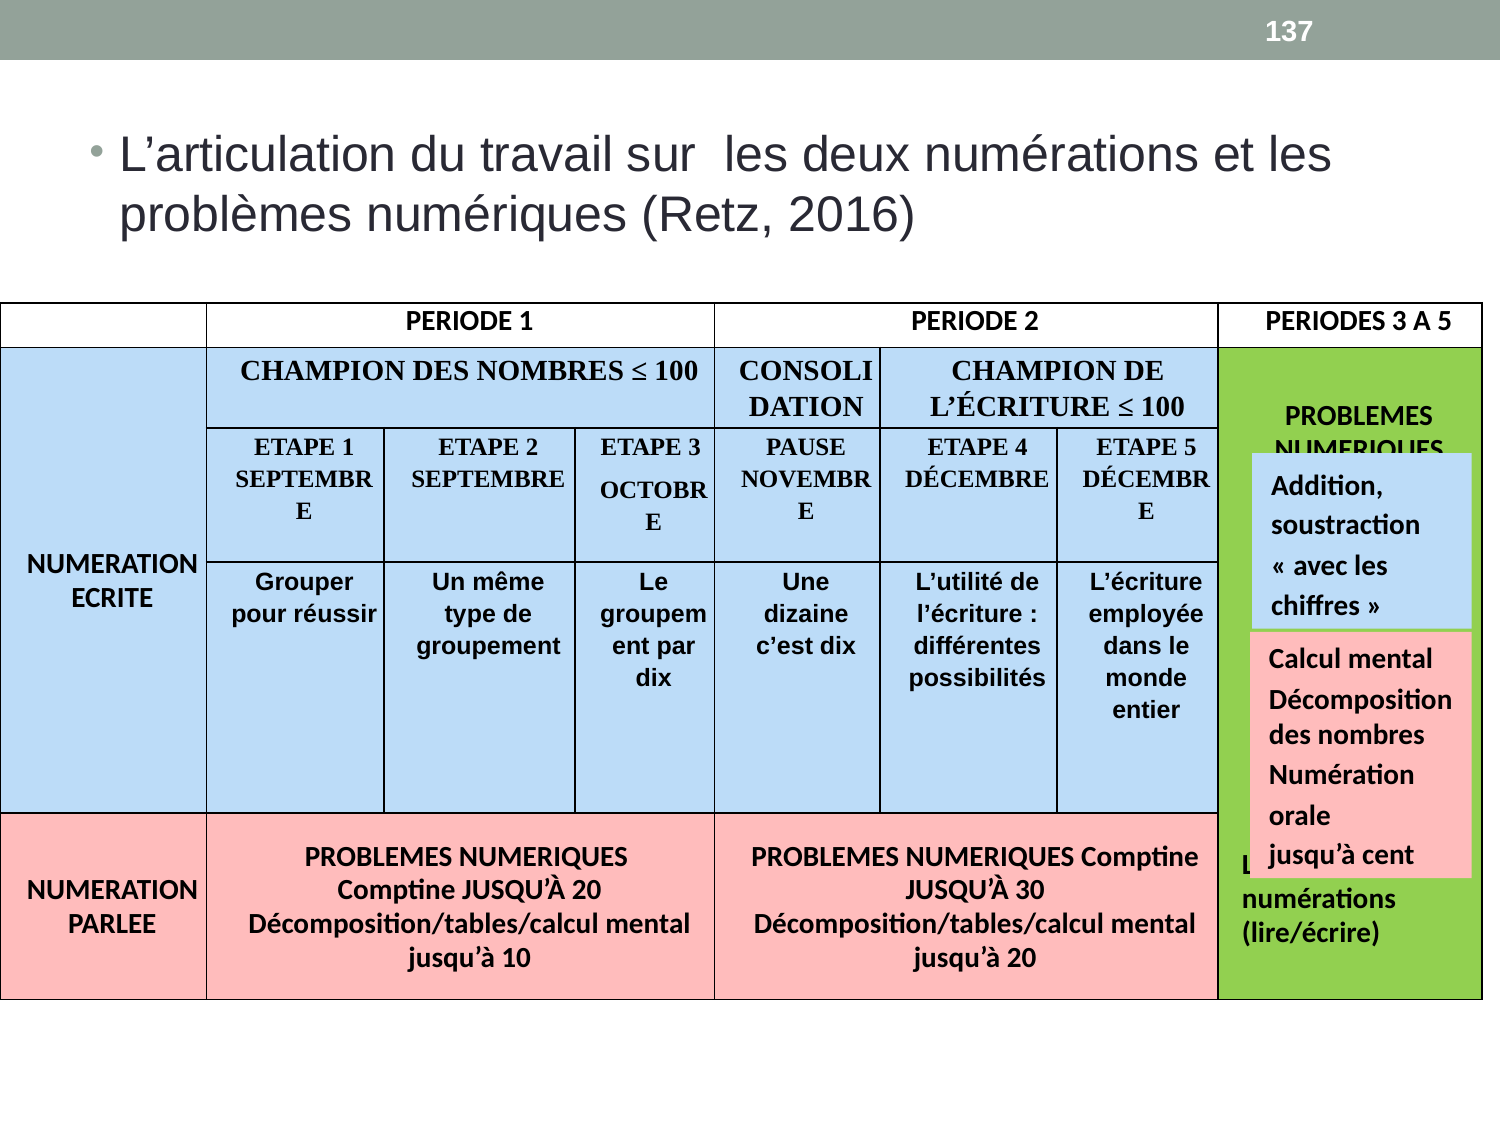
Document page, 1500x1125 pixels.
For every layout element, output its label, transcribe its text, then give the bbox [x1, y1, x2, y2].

table_cell Le groupement par dix [576, 563, 714, 812]
table_cell PROBLEMES NUMERIQUES Comptine JUSQU’À 30 Décomposition/tables/calcul mental jusqu’à 20 [715, 814, 1217, 999]
table_cell Etape 2 septembre [385, 429, 574, 561]
text_box Addition, soustraction « avec les chiffres » [1252, 453, 1472, 629]
table_cell PROBLEMES NUMERIQUES Lien entre les deux numérations (lire/écrire) [1219, 348, 1481, 999]
table_cell Champion de l’écriture ≤ 100 [881, 348, 1217, 427]
table_header PERIODES 3 A 5 [1219, 304, 1481, 347]
table_cell Pause novembre [715, 429, 879, 561]
table_cell Etape 4 décembre [881, 429, 1056, 561]
table_cell L’écriture employée dans le monde entier [1058, 563, 1217, 812]
table_cell Etape 1 septembre [207, 429, 383, 561]
table_cell NUMERATION PARLEE [1, 814, 206, 999]
table_cell Champion des nombres ≤ 100 [207, 348, 714, 427]
table_cell NUMERATION ECRITE [1, 348, 206, 812]
table_cell Etape 3 octobre [576, 429, 714, 561]
table_cell Un même type de groupement [385, 563, 574, 812]
table_cell Une dizaine c’est dix [715, 563, 879, 812]
table_cell Consolidation [715, 348, 879, 427]
table_cell PROBLEMES NUMERIQUES Comptine JUSQU’À 20 Décomposition/tables/calcul mental jusqu’à 10 [207, 814, 714, 999]
text_box Calcul mental Décomposition des nombres Numération orale jusqu’à cent [1250, 631, 1472, 879]
table_cell Grouper pour réussir [207, 563, 383, 812]
table_header [1, 304, 206, 347]
table_cell L’utilité de l’écriture : différentes possibilités [881, 563, 1056, 812]
table_header PERIODE 2 [715, 304, 1217, 347]
slide_number 137 [1250, 3, 1425, 57]
table_header PERIODE 1 [207, 304, 714, 347]
table_cell Etape 5 décembre [1058, 429, 1217, 561]
text_box L’articulation du travail sur les deux numérations et les problèmes numériques (Retz, 2016) [74, 113, 1425, 208]
